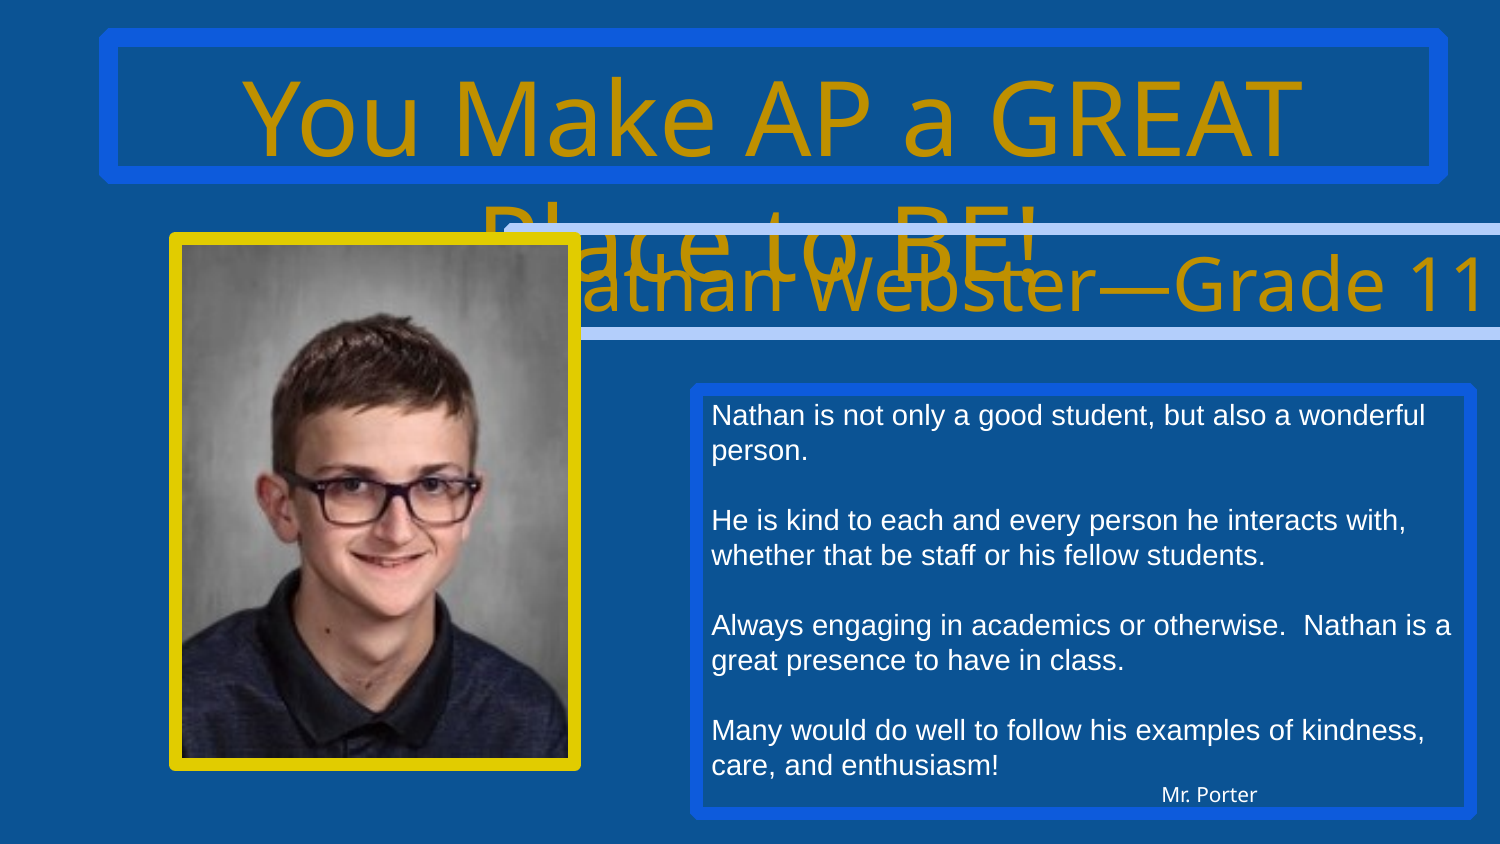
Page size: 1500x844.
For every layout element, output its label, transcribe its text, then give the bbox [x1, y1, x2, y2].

picture [181, 244, 569, 759]
text_box Nathan is not only a good student, but also a wonderful person. He is kind to each and every person he interacts with, whether that be staff or his fellow students. Always engaging in academics or otherwise. Nathan is a great presence to have in class. Many would do well to follow his examples of kindness, care, and enthusiasm! Mr. Porter [696, 389, 1471, 814]
text_box Nathan Webster—Grade 11 [510, 229, 1500, 334]
text_box You Make AP a GREAT Place to BE! [108, 37, 1439, 175]
